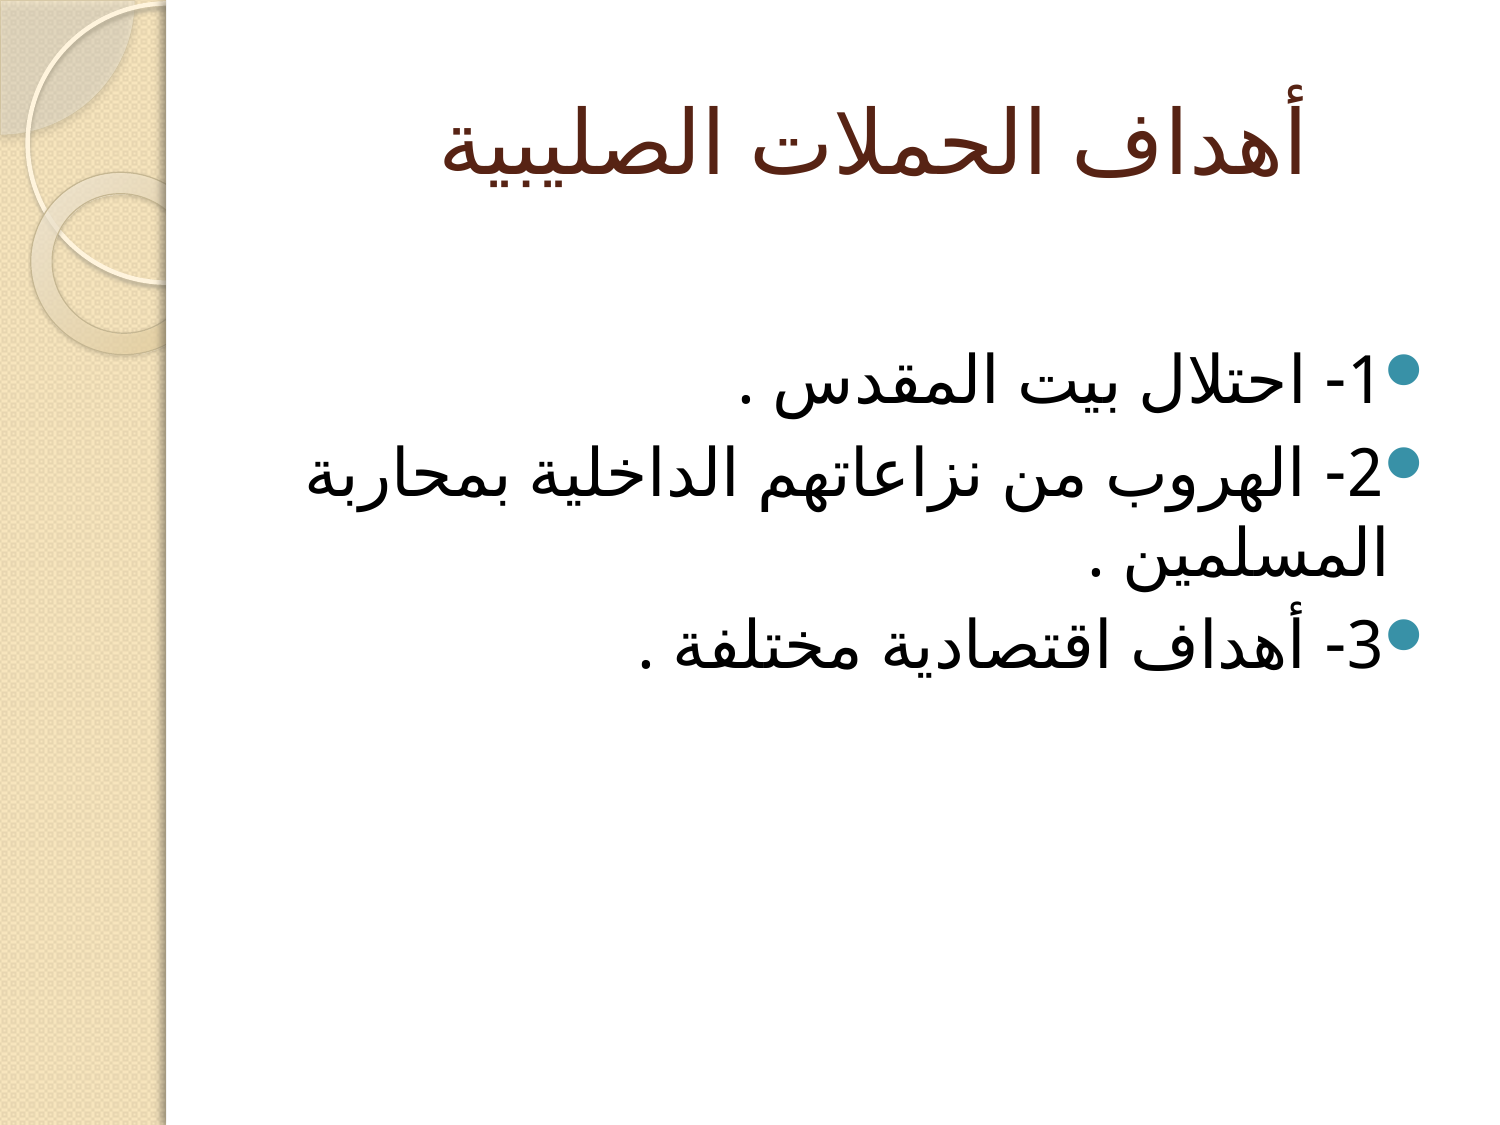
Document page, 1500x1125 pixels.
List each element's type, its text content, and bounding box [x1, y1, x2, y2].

title أهداف الحملات الصليبية [235, 45, 1466, 233]
list 1- احتلال بيت المقدس . 2- الهروب من نزاعاتهم الداخلية بمحاربة المسلمين . 3- أهداف اقتصادية مختلفة . [235, 237, 1466, 1025]
